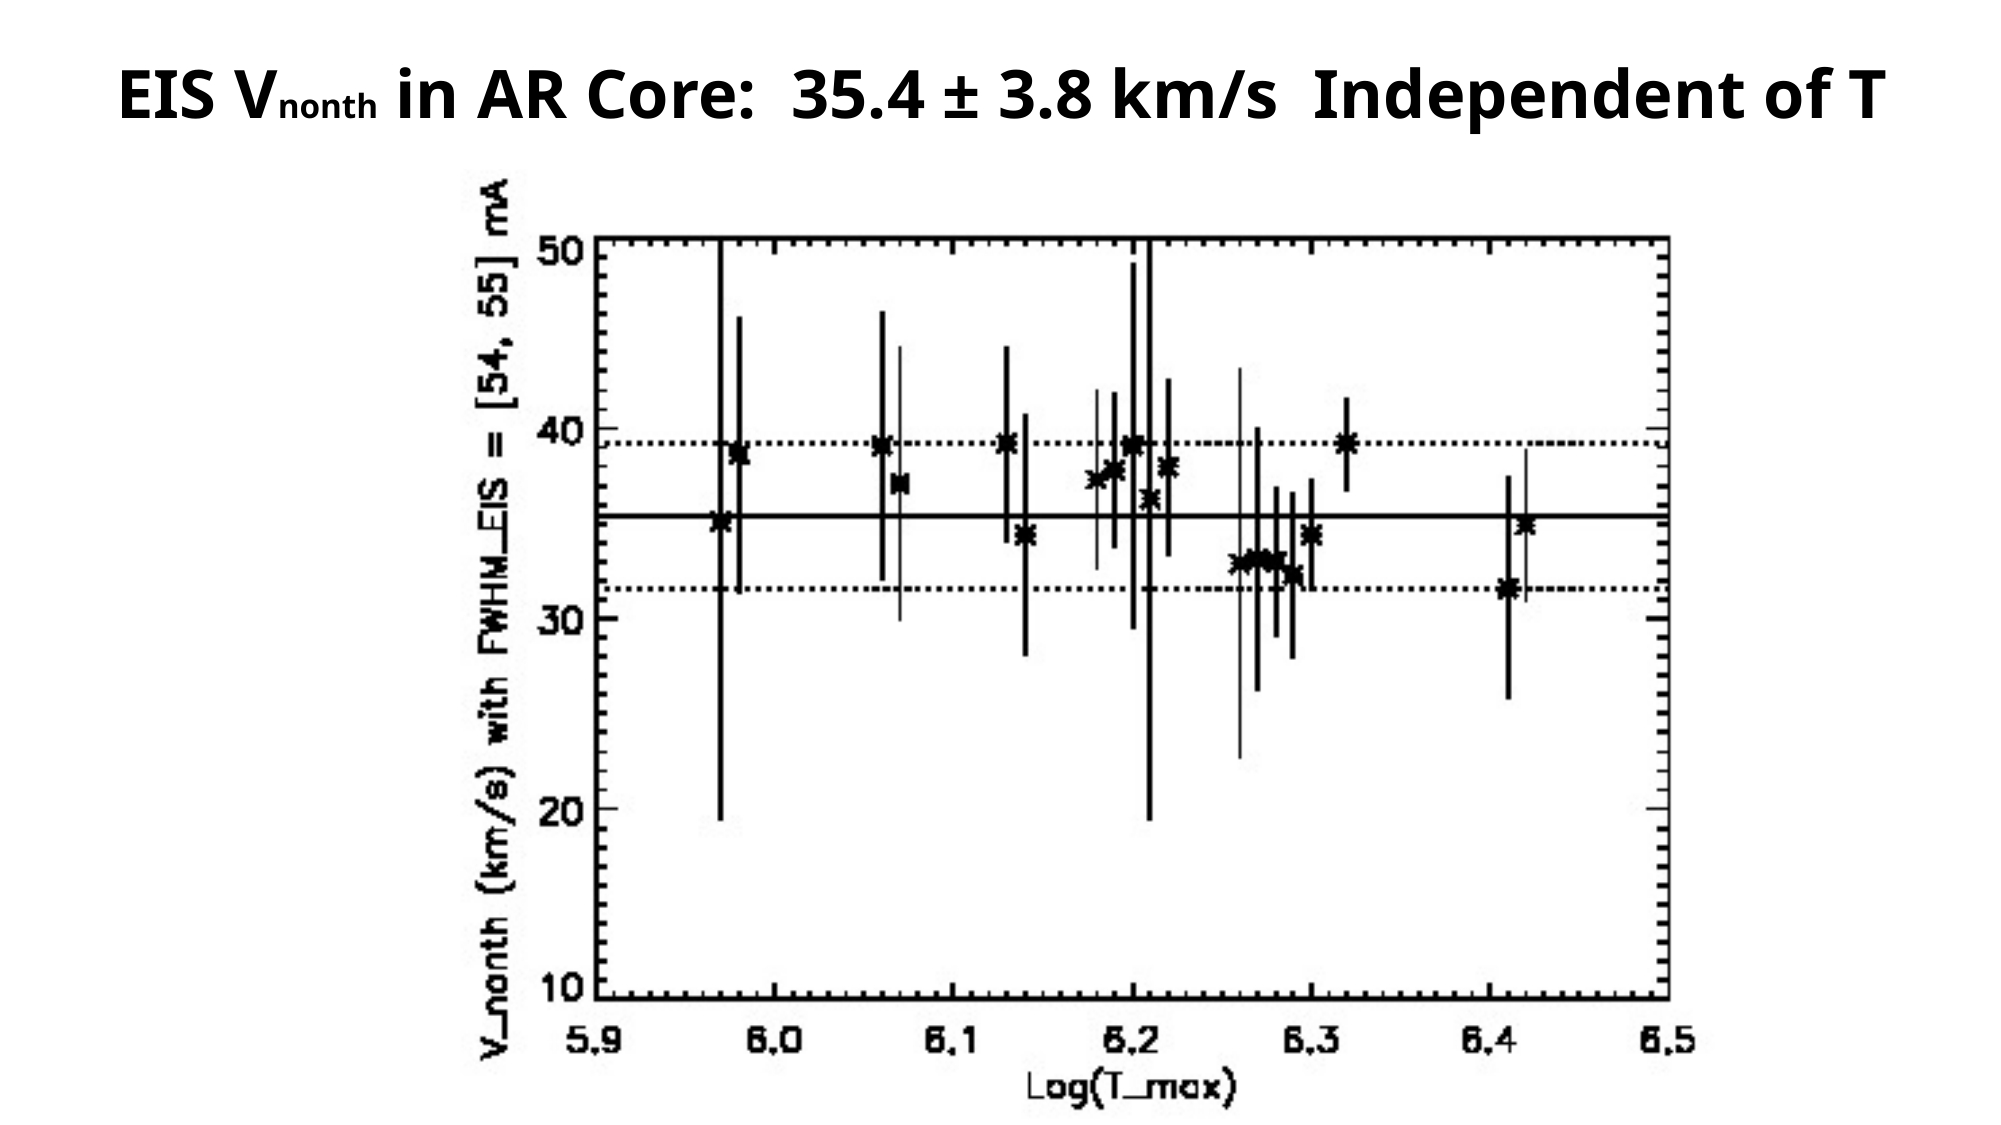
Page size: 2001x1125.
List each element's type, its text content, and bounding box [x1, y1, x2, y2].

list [376, 169, 1736, 1125]
title EIS Vnonth in AR Core: 35.4 ± 3.8 km/s Independent of T [31, 24, 1968, 171]
